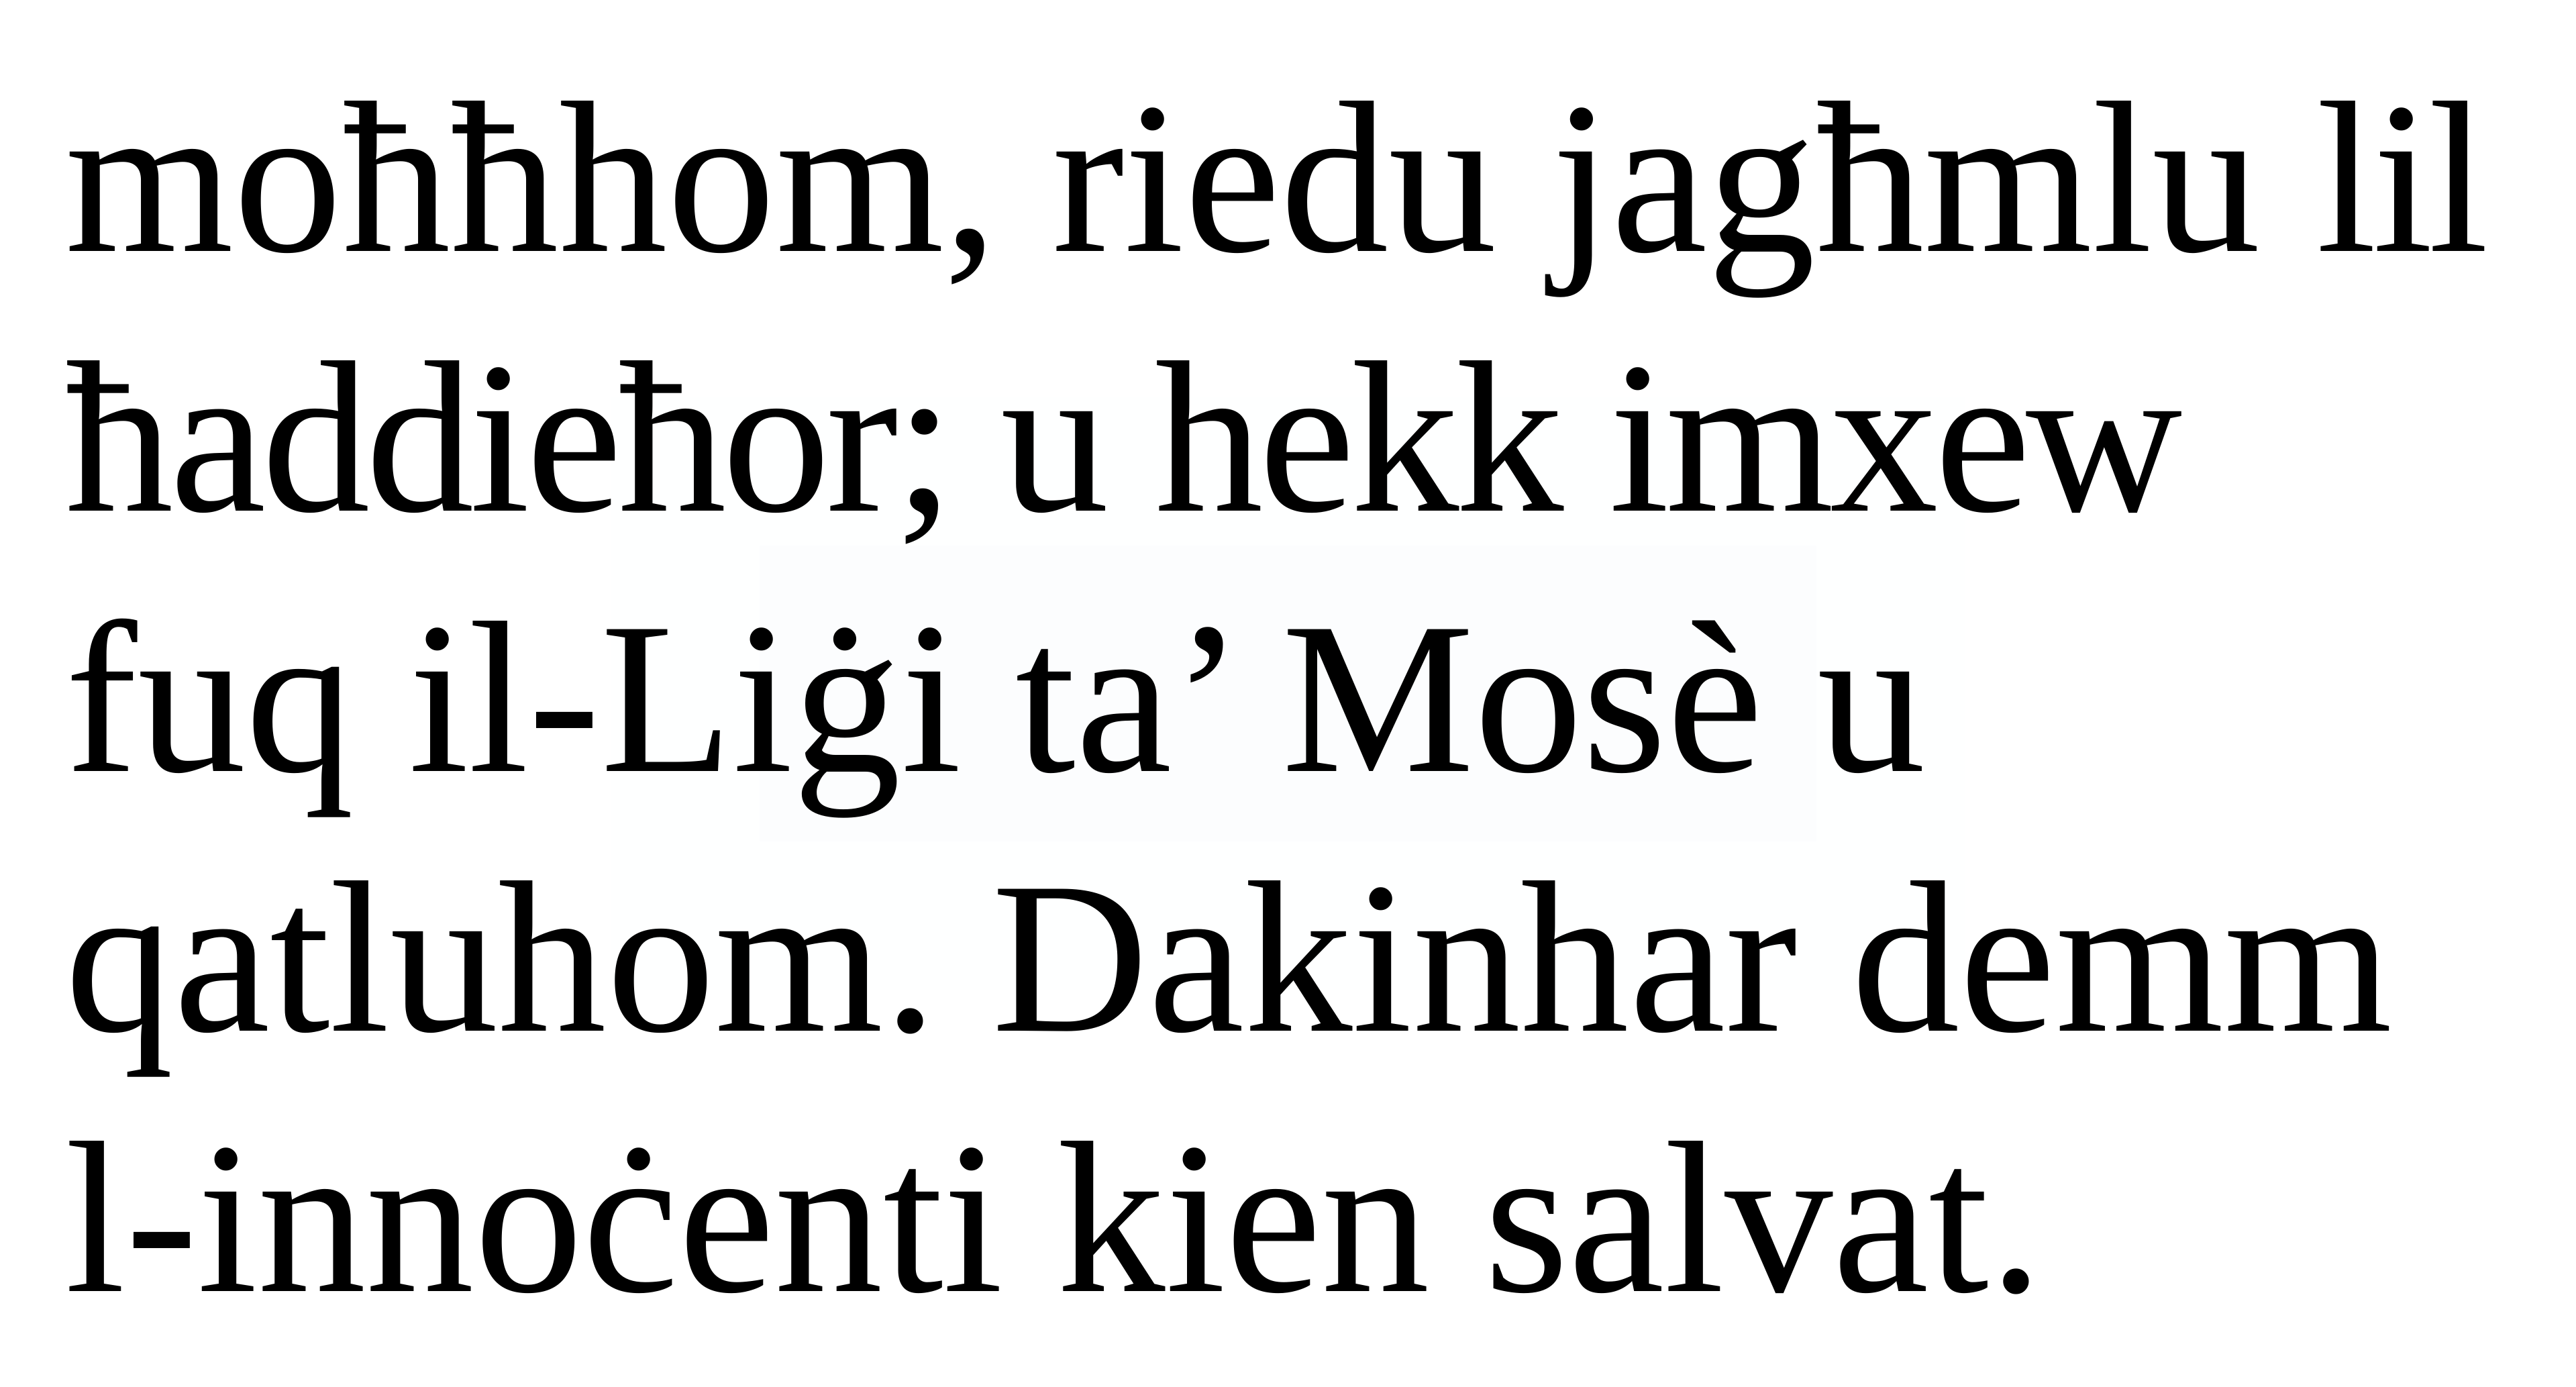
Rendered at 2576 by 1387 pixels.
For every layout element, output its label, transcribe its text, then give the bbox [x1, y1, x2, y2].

text_box moħħhom, riedu jagħmlu lil ħaddieħor; u hekk imxew fuq il-Liġi ta’ Mosè u qatluhom. Dakinhar demm l-innoċenti kien salvat. [43, 23, 2517, 1346]
